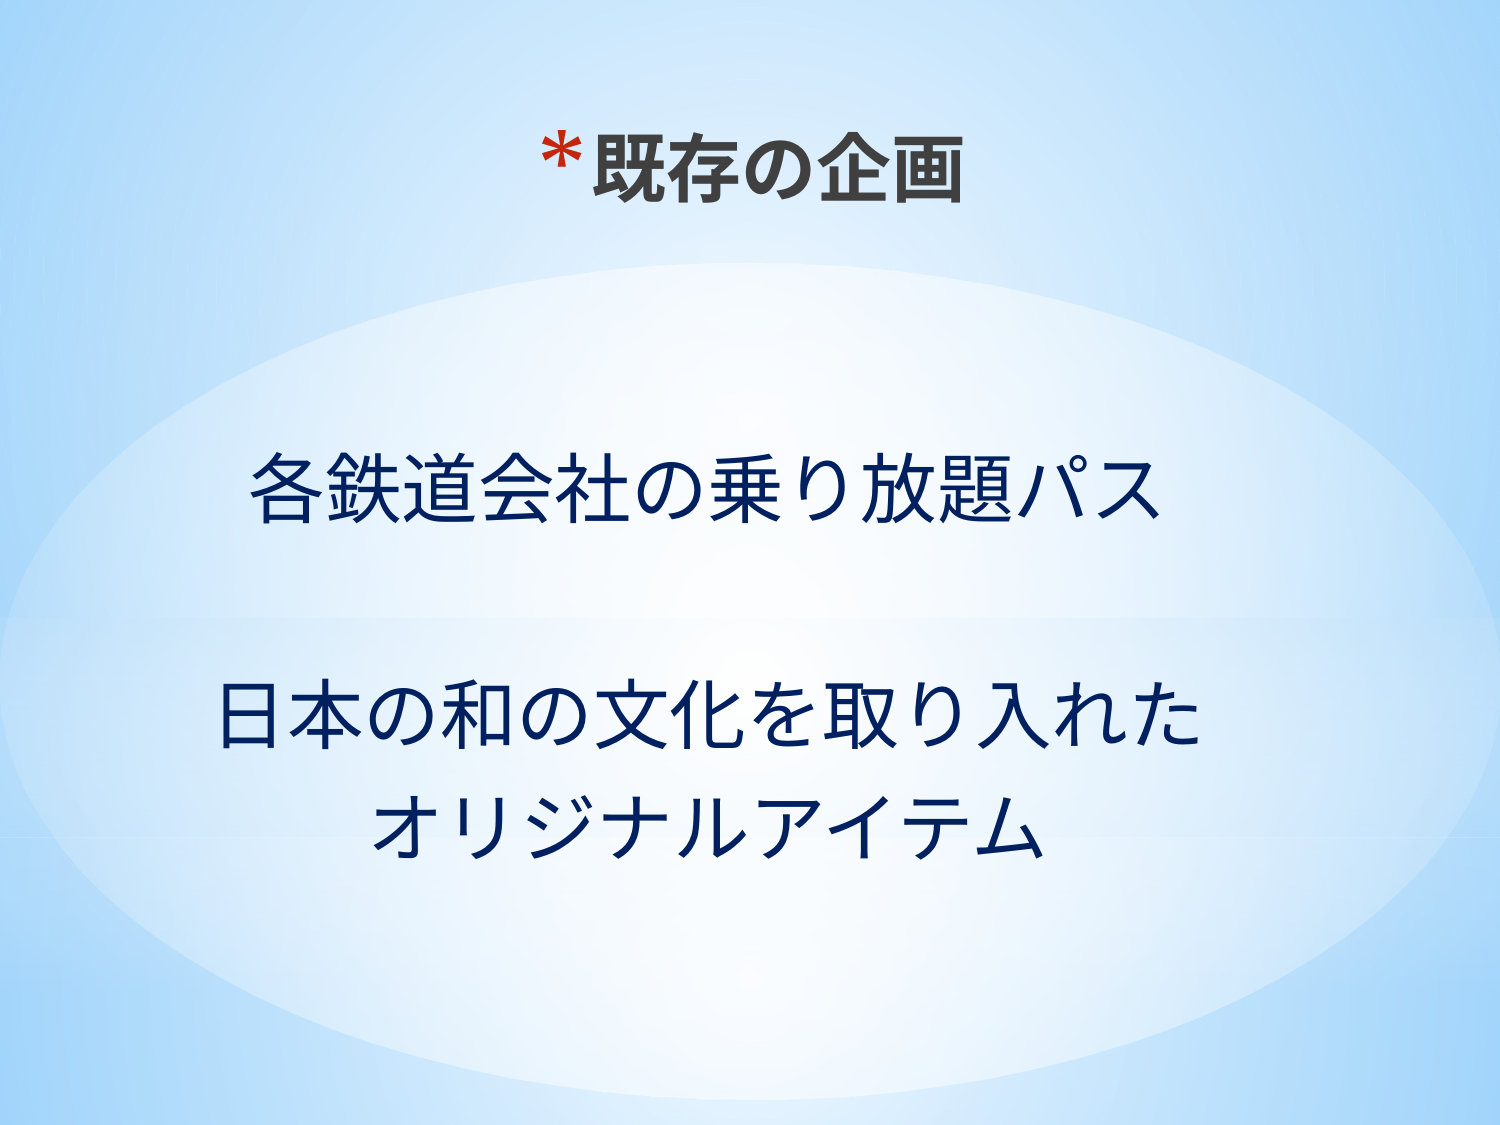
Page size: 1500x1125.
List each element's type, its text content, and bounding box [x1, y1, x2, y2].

list 各鉄道会社の乗り放題パス 日本の和の文化を取り入れた オリジナルアイテム [183, 361, 1233, 932]
title 既存の企画 [218, 113, 1287, 302]
